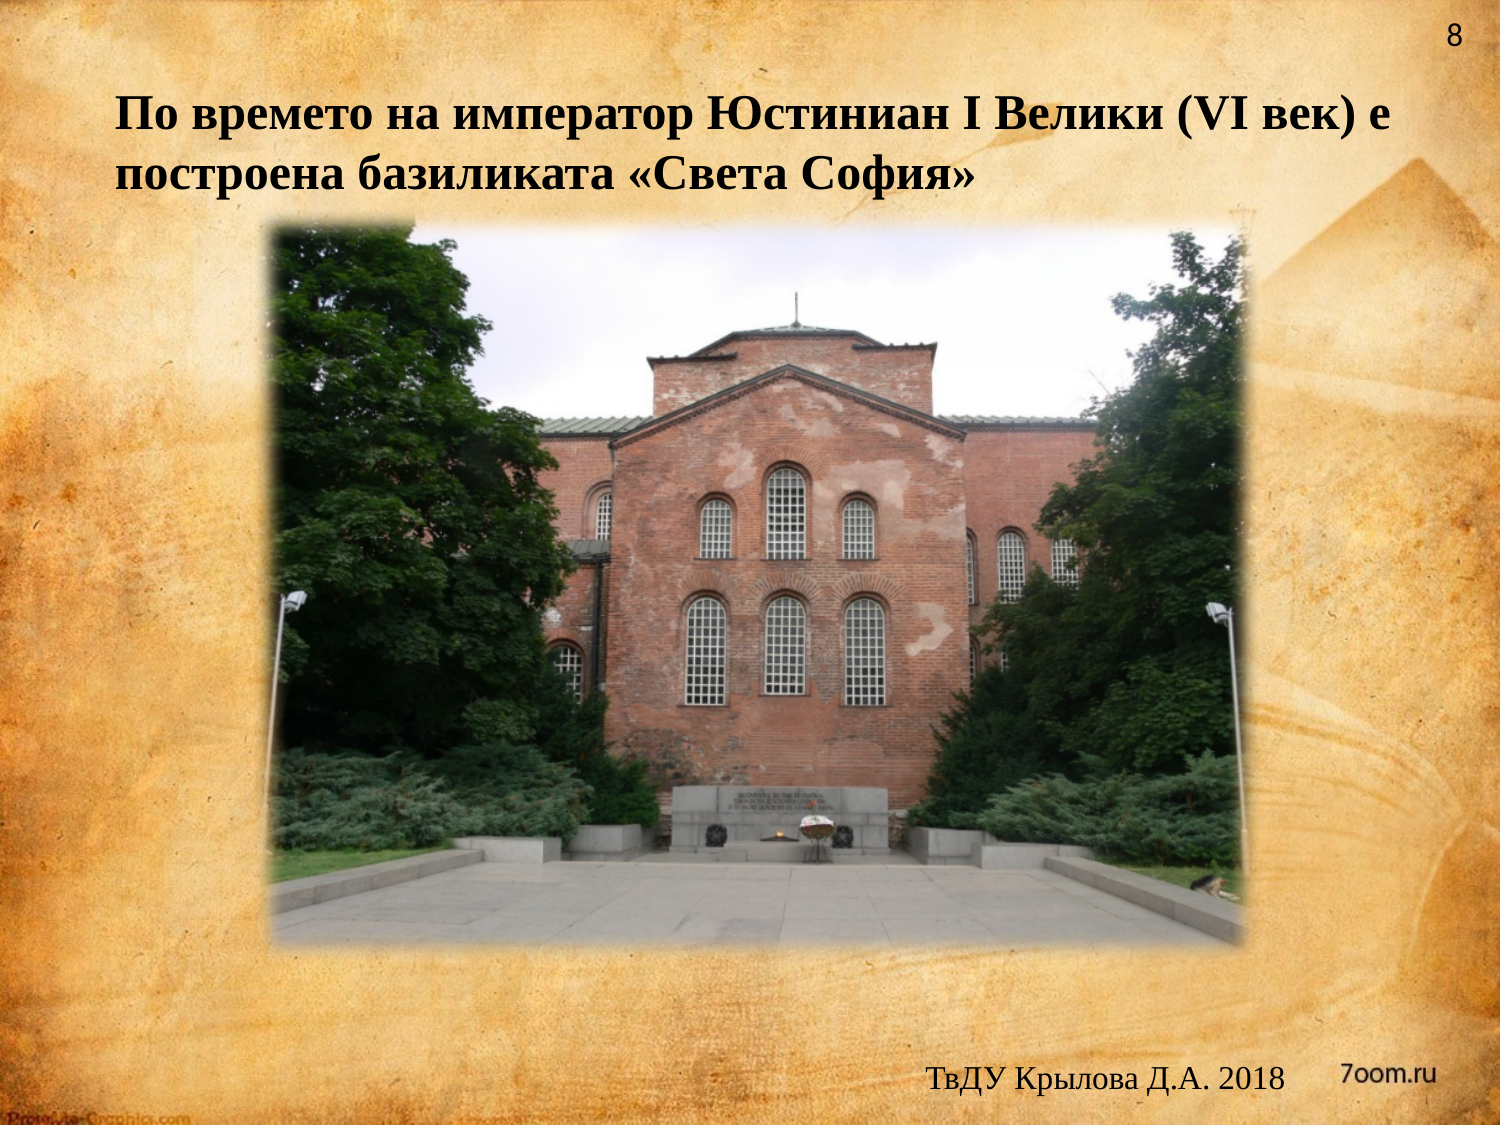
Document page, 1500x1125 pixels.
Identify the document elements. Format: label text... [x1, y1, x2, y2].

text_box По времето на император Юстиниан I Велики (VI век) е построена базиликата «Света София» [100, 71, 1447, 207]
slide_number 8 [1128, 3, 1478, 64]
footer ТвДУ Крылова Д.А. 2018 [868, 1046, 1344, 1107]
picture [0, 0, 1500, 1125]
